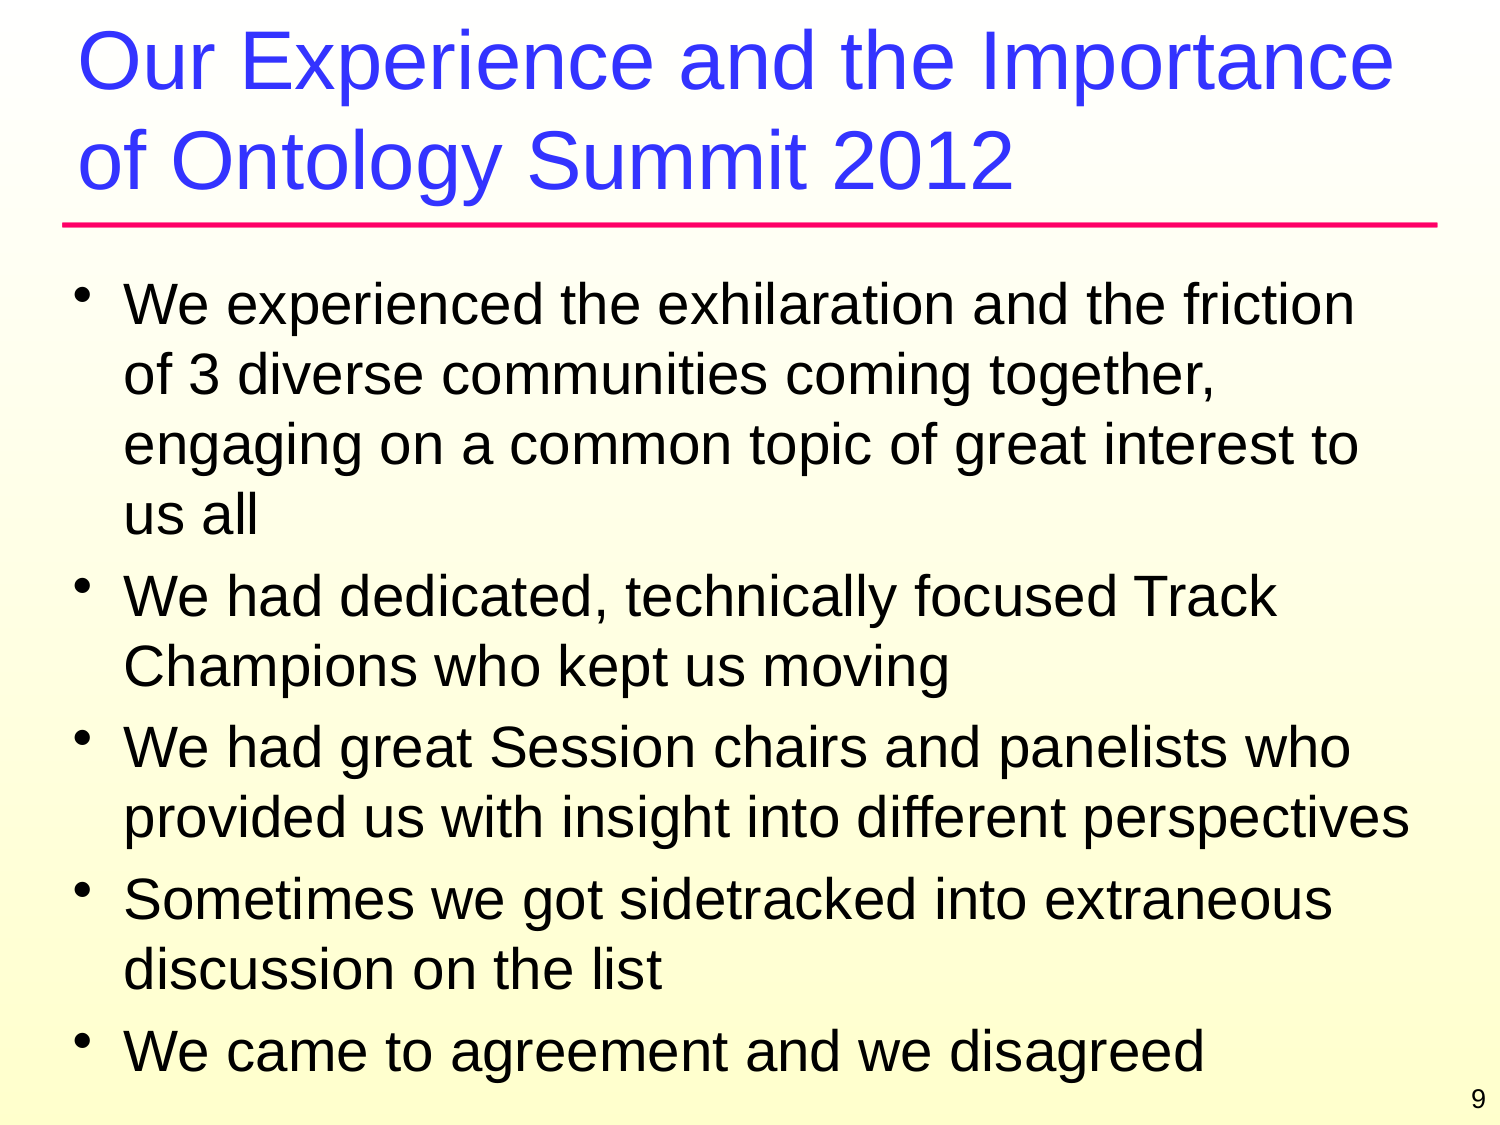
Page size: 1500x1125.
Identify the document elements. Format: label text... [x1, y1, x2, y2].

slide_number 9 [1212, 1069, 1500, 1125]
list We experienced the exhilaration and the friction of 3 diverse communities coming together, engaging on a common topic of great interest to us all We had dedicated, technically focused Track Champions who kept us moving We had great Session chairs and panelists who provided us with insight into different perspectives Sometimes we got sidetracked into extraneous discussion on the list We came to agreement and we disagreed [58, 259, 1436, 972]
title Our Experience and the Importance of Ontology Summit 2012 [62, 12, 1444, 201]
